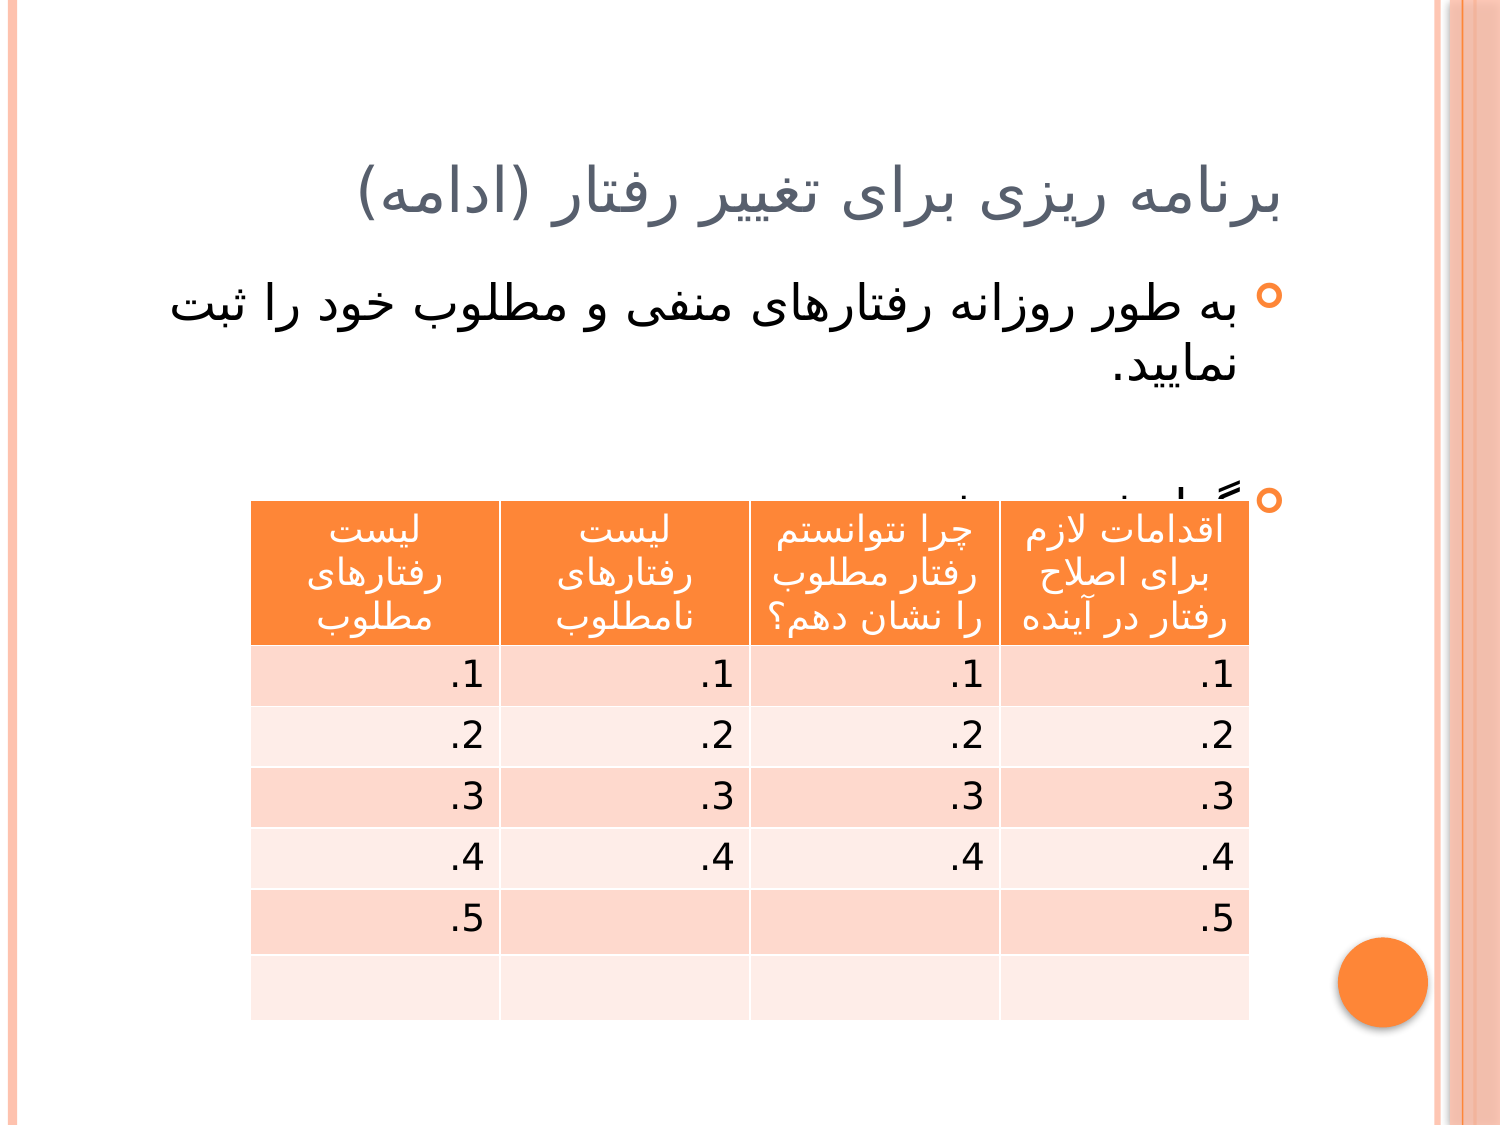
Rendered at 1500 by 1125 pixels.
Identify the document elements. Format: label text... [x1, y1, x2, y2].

table_cell 3. [251, 768, 499, 827]
table_cell 5. [1001, 890, 1249, 954]
table_cell [251, 956, 499, 1020]
table_header اقدامات لازم برای اصلاح رفتار در آینده [1001, 501, 1249, 645]
table_cell [501, 890, 749, 954]
table_cell 2. [751, 707, 999, 766]
table_header لیست رفتارهای مطلوب [251, 501, 499, 645]
list به طور روزانه رفتارهای منفی و مطلوب خود را ثبت نمایید. گزارش روز شنبه [75, 262, 1300, 1062]
table_cell 3. [501, 768, 749, 827]
table_cell 1. [751, 646, 999, 706]
table_cell 2. [1001, 707, 1249, 766]
table_header لیست رفتارهای نامطلوب [501, 501, 749, 645]
table_cell 4. [1001, 829, 1249, 888]
table_cell 1. [251, 646, 499, 706]
table_cell 4. [501, 829, 749, 888]
table_cell 2. [251, 707, 499, 766]
table_header چرا نتوانستم رفتار مطلوب را نشان دهم؟ [751, 501, 999, 645]
table_cell 1. [501, 646, 749, 706]
table_cell 1. [1001, 646, 1249, 706]
table_cell [1001, 956, 1249, 1020]
table_cell 4. [751, 829, 999, 888]
table_cell [501, 956, 749, 1020]
table_cell 3. [1001, 768, 1249, 827]
table_cell 3. [751, 768, 999, 827]
table_cell 5. [251, 890, 499, 954]
table_cell [751, 890, 999, 954]
table_cell [751, 956, 999, 1020]
title برنامه ریزی برای تغییر رفتار (ادامه) [75, 45, 1300, 233]
table_cell 2. [501, 707, 749, 766]
table_cell 4. [251, 829, 499, 888]
